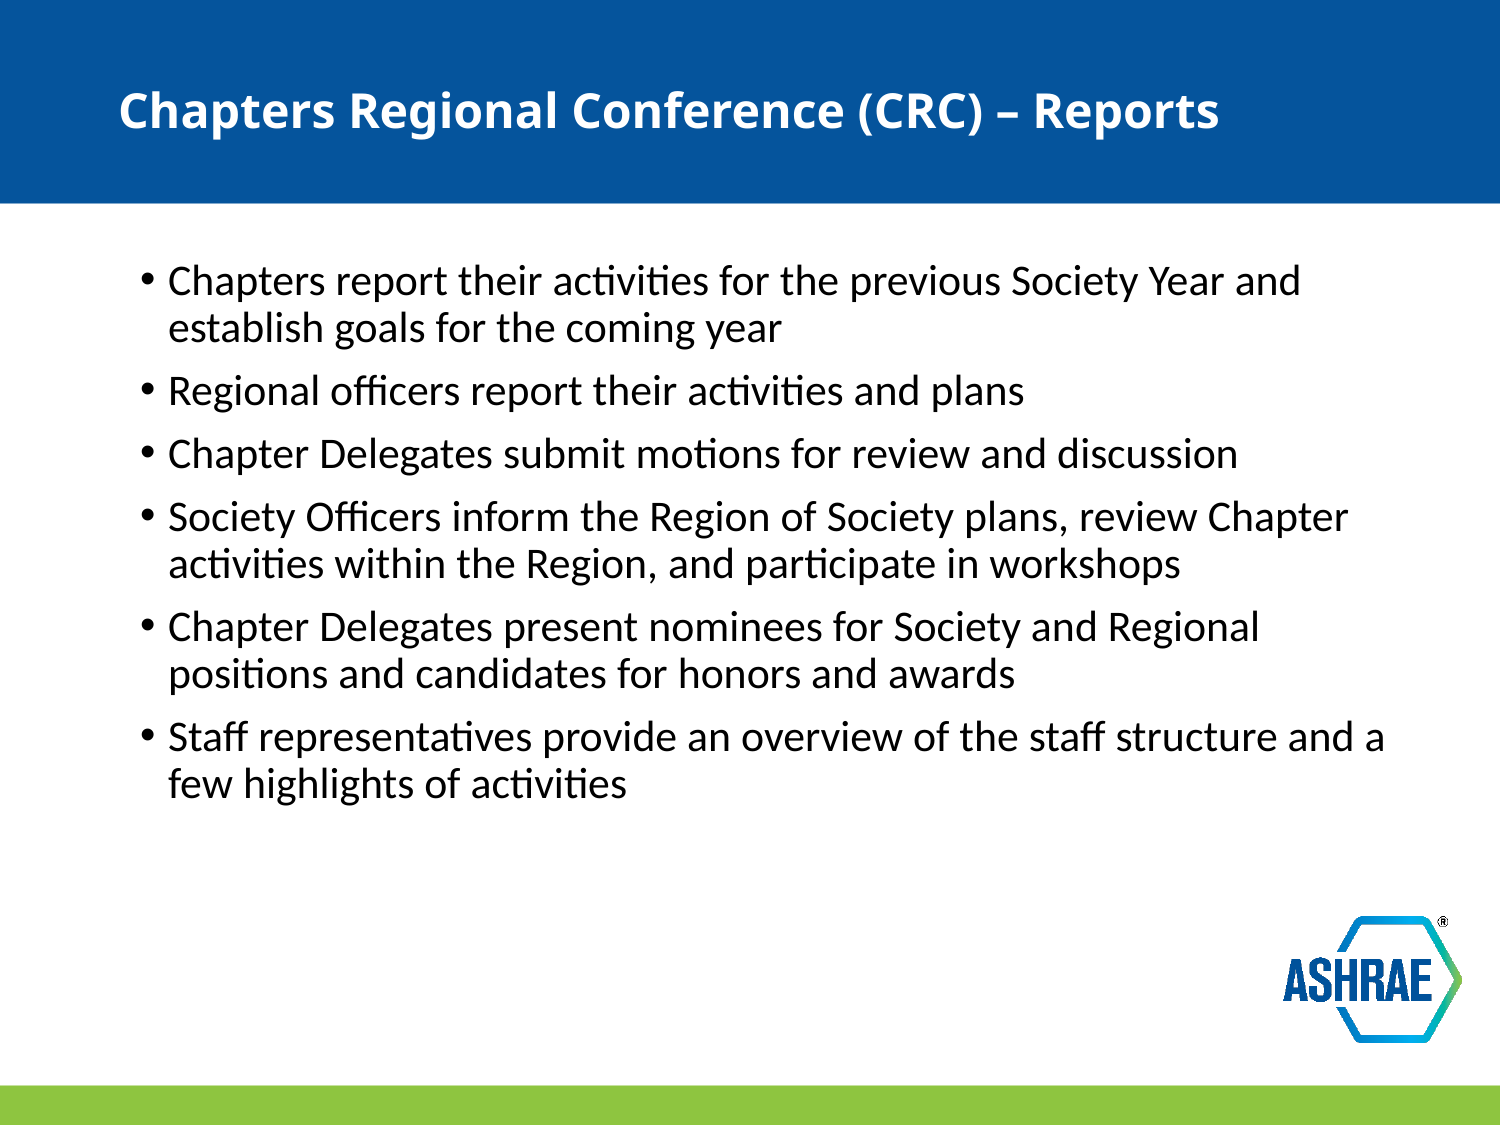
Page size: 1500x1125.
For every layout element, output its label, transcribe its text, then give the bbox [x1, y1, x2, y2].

title Chapters Regional Conference (CRC) – Reports [103, 59, 1397, 166]
picture [0, 0, 1500, 1125]
list Chapters report their activities for the previous Society Year and establish goals for the coming year Regional officers report their activities and plans Chapter Delegates submit motions for review and discussion Society Officers inform the Region of Society plans, review Chapter activities within the Region, and participate in workshops Chapter Delegates present nominees for Society and Regional positions and candidates for honors and awards Staff representatives provide an overview of the staff structure and a few highlights of activities [125, 249, 1425, 1100]
